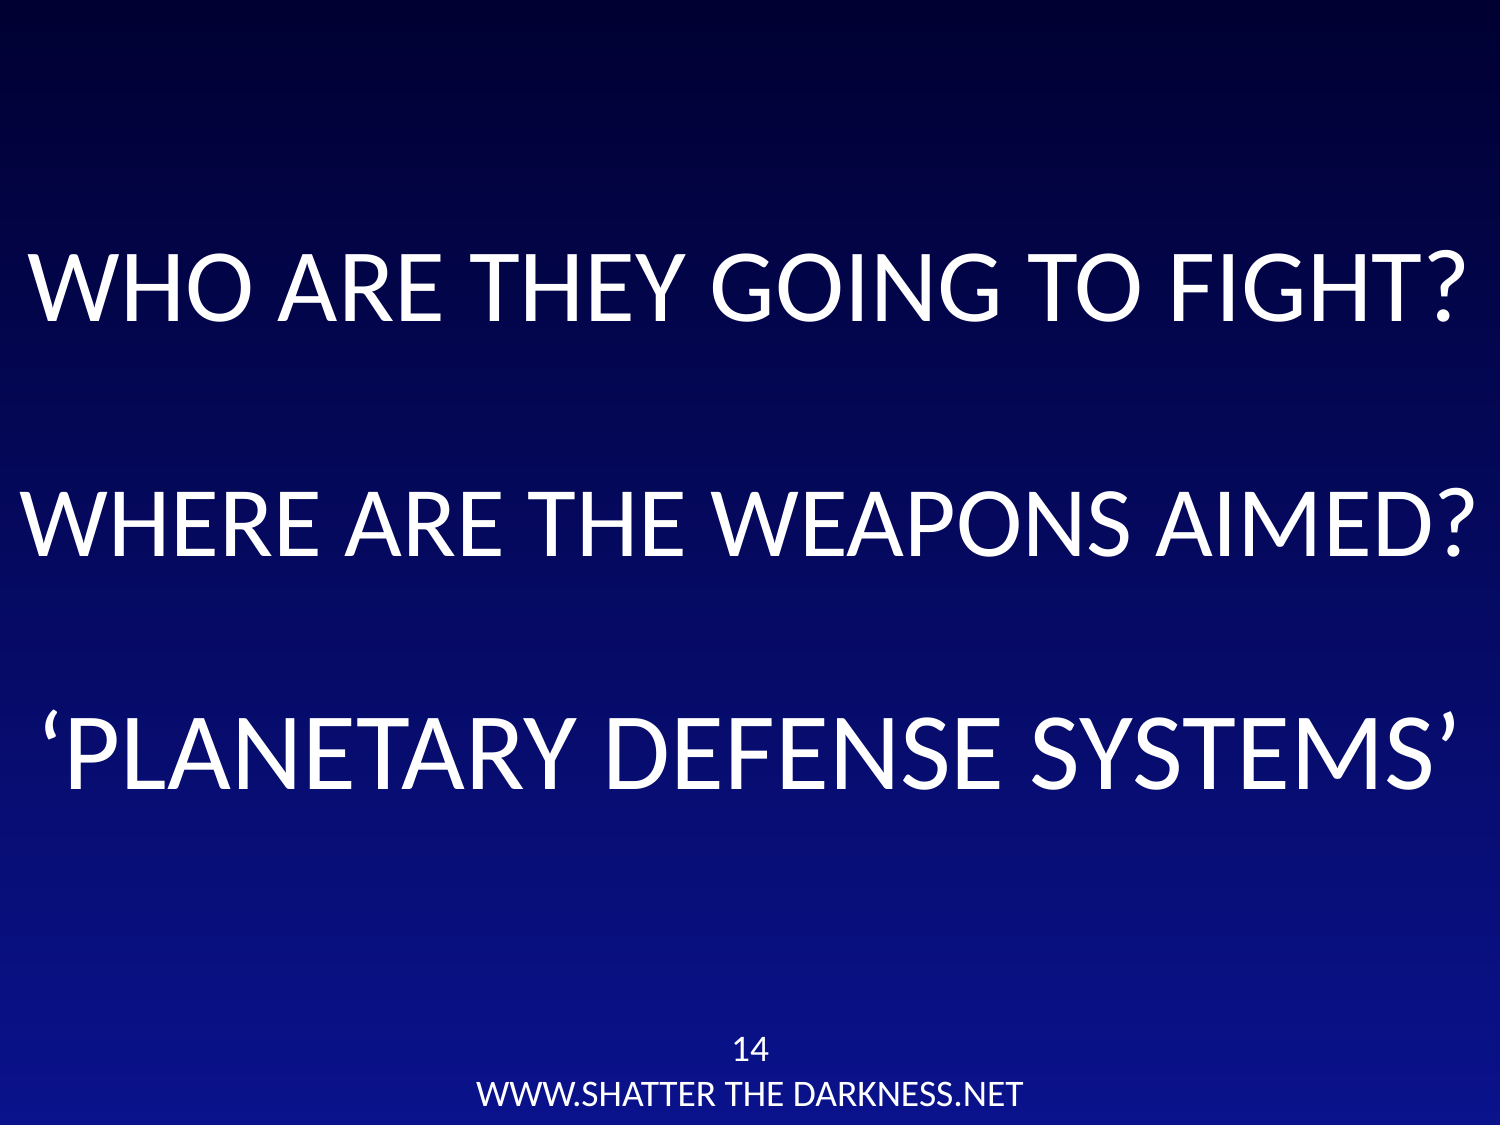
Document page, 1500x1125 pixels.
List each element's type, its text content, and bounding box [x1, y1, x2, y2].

text_box WHO ARE THEY GOING TO FIGHT? [0, 121, 1500, 358]
text_box ‘PLANETARY DEFENSE SYSTEMS’ [0, 675, 1500, 904]
text_box WHERE ARE THE WEAPONS AIMED? [0, 358, 1500, 675]
text_box 14 WWW.SHATTER THE DARKNESS.NET [0, 971, 1500, 1125]
